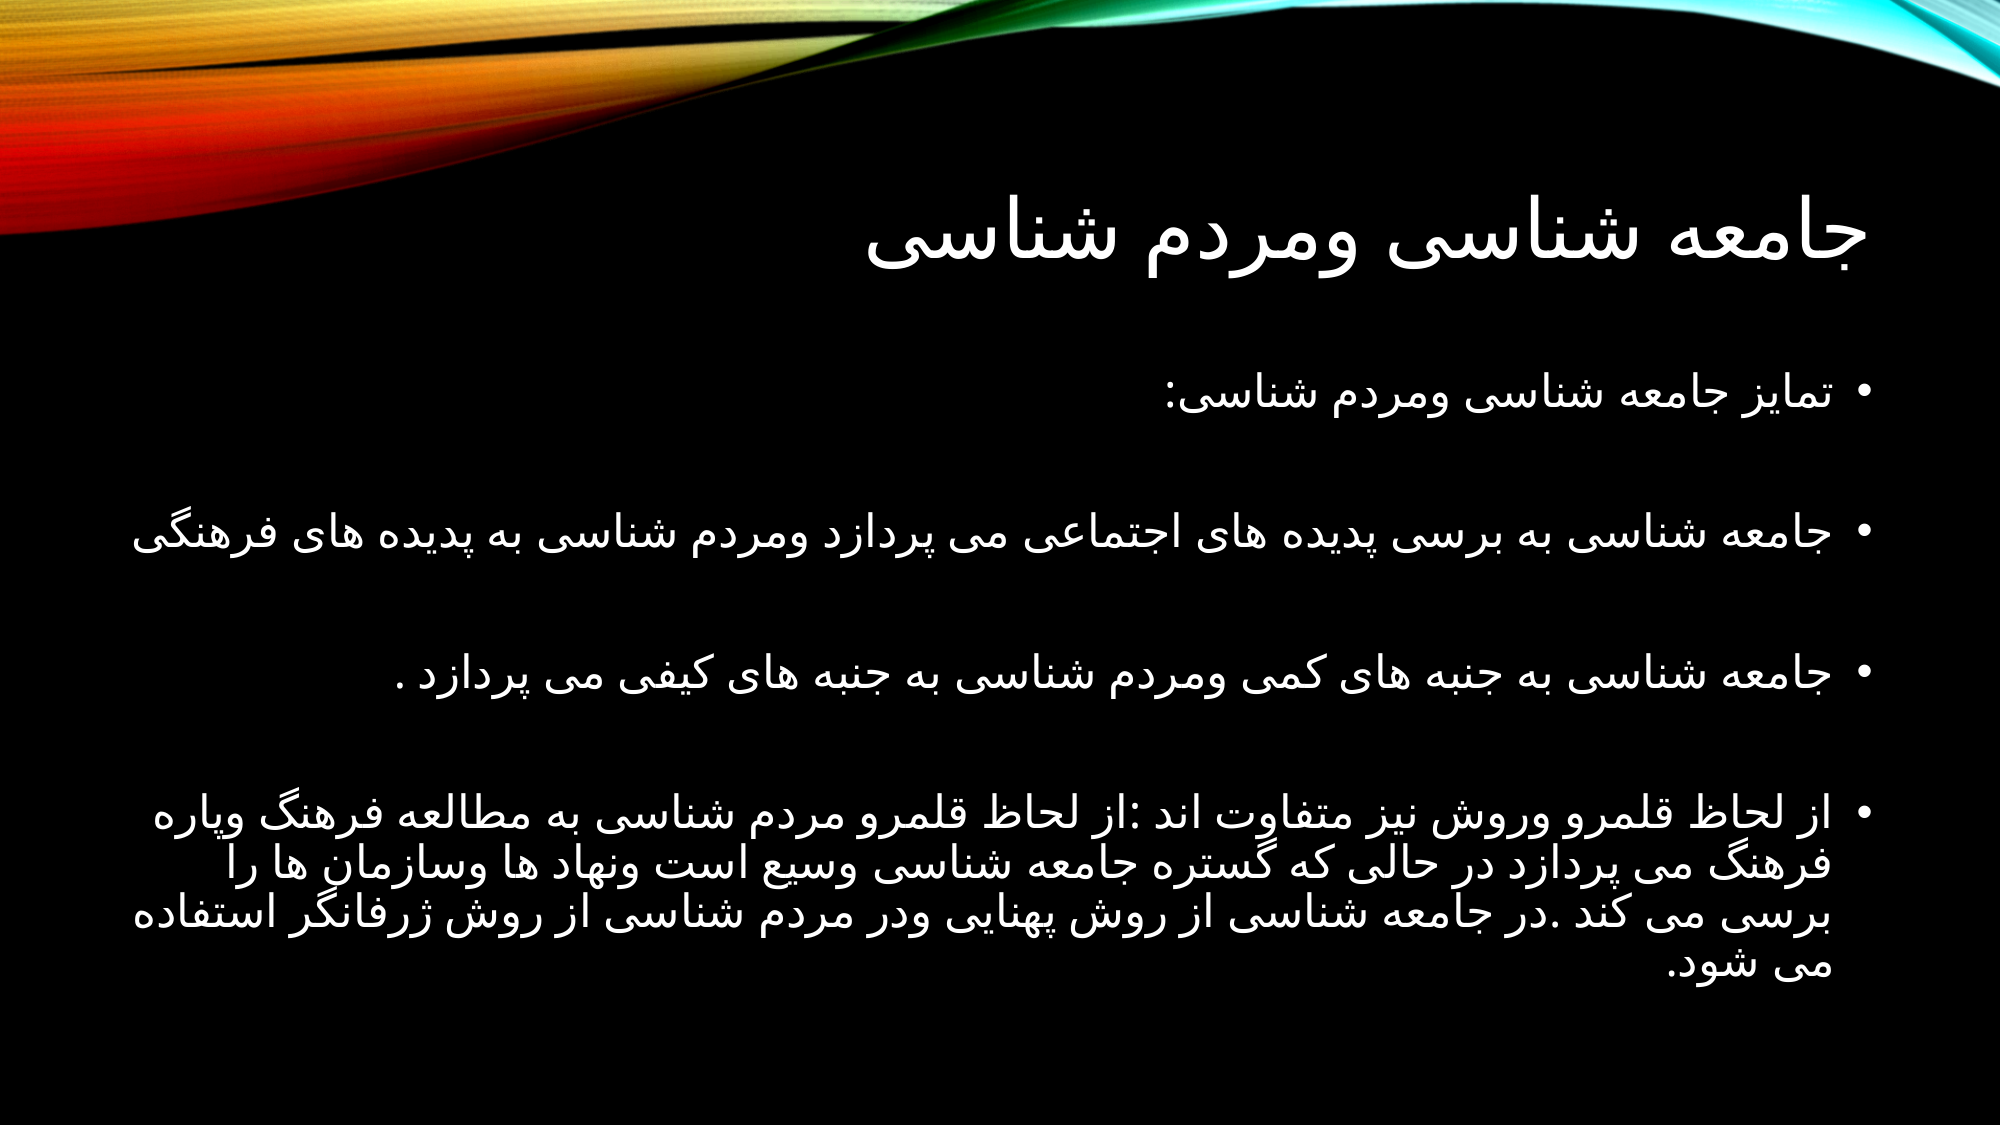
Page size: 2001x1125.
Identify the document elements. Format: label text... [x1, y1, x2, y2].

list تمایز جامعه شناسی ومردم شناسی: جامعه شناسی به برسی پدیده های اجتماعی می پردازد ومردم شناسی به پدیده های فرهنگی جامعه شناسی به جنبه های کمی ومردم شناسی به جنبه های کیفی می پردازد . از لحاظ قلمرو وروش نیز متفاوت اند :از لحاظ قلمرو مردم شناسی به مطالعه فرهنگ وپاره فرهنگ می پردازد در حالی که گستره جامعه شناسی وسیع است ونهاد ها وسازمان ها را برسی می کند .در جامعه شناسی از روش پهنایی ودر مردم شناسی از روش ژرفانگر استفاده می شود. [112, 360, 1888, 1021]
picture [0, 0, 2000, 237]
title جامعه شناسی ومردم شناسی [474, 125, 1888, 338]
